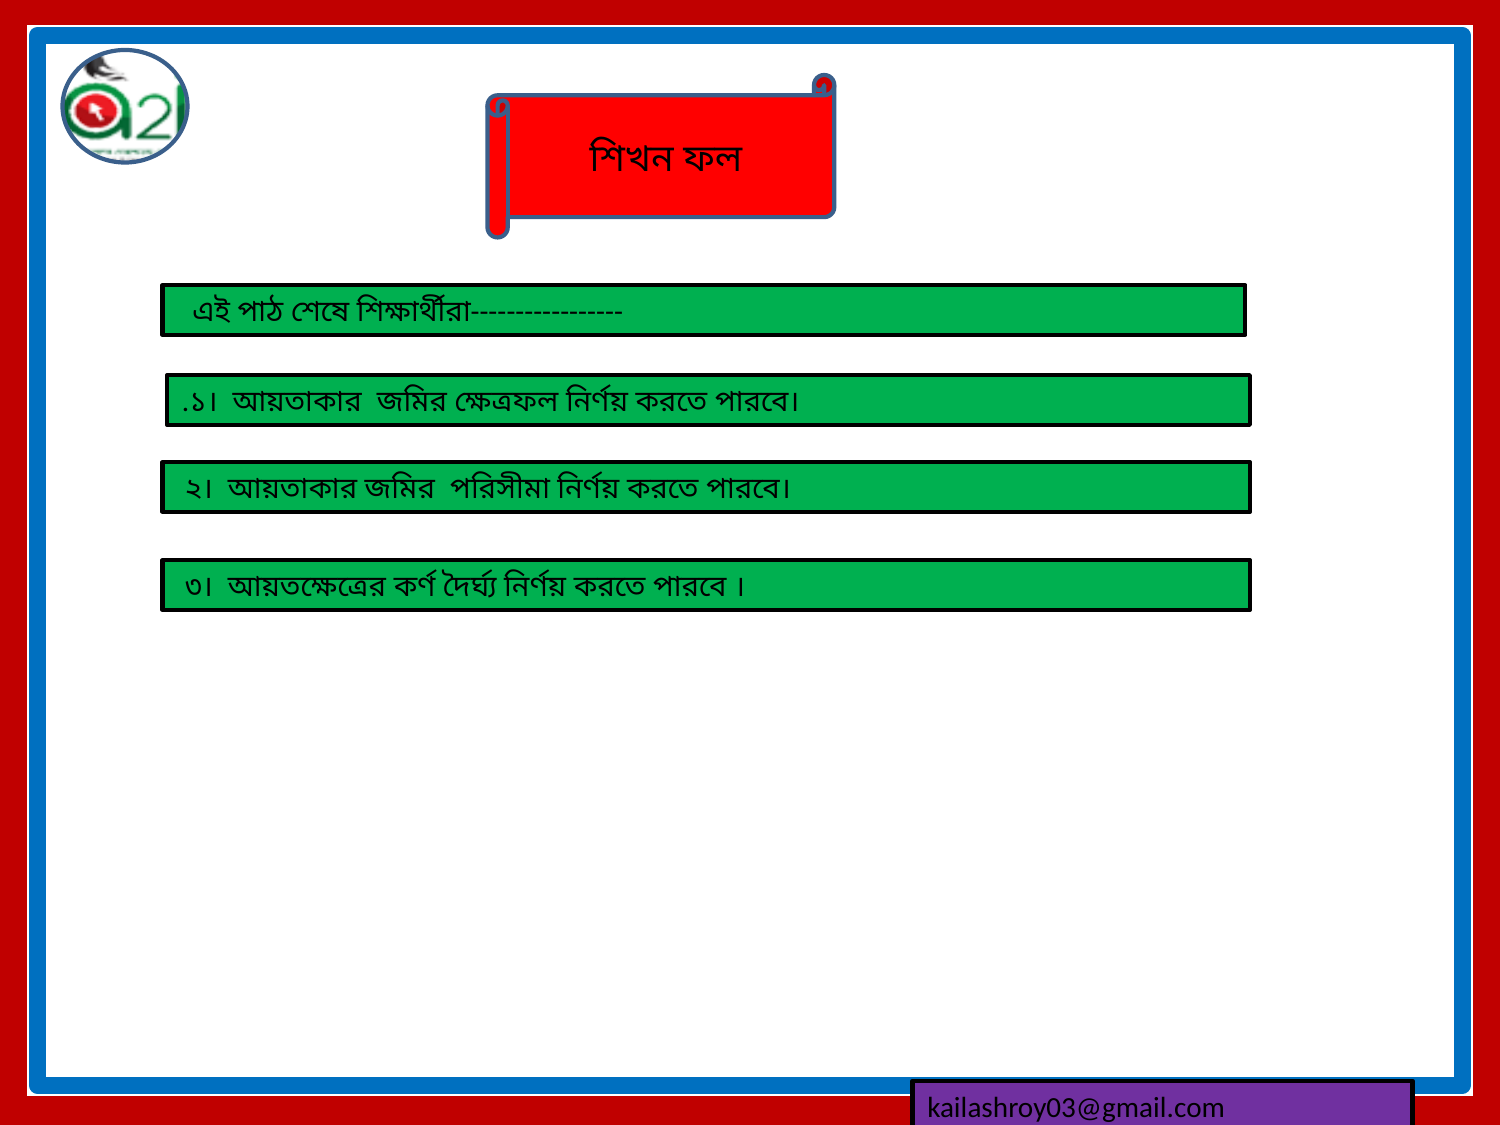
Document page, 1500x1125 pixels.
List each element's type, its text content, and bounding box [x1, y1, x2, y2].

text_box এই পাঠ শেষে শিক্ষার্থীরা----------------- [160, 283, 1247, 337]
text_box ৩। আয়তক্ষেত্রের কর্ণ দৈর্ঘ্য নির্ণয় করতে পারবে । [160, 558, 1252, 612]
text_box শিখন ফল [485, 72, 837, 240]
picture [65, 53, 185, 160]
text_box ২। আয়তাকার জমির পরিসীমা নির্ণয় করতে পারবে। [160, 460, 1252, 514]
text_box .১। আয়তাকার জমির ক্ষেত্রফল নির্ণয় করতে পারবে। [165, 373, 1252, 427]
